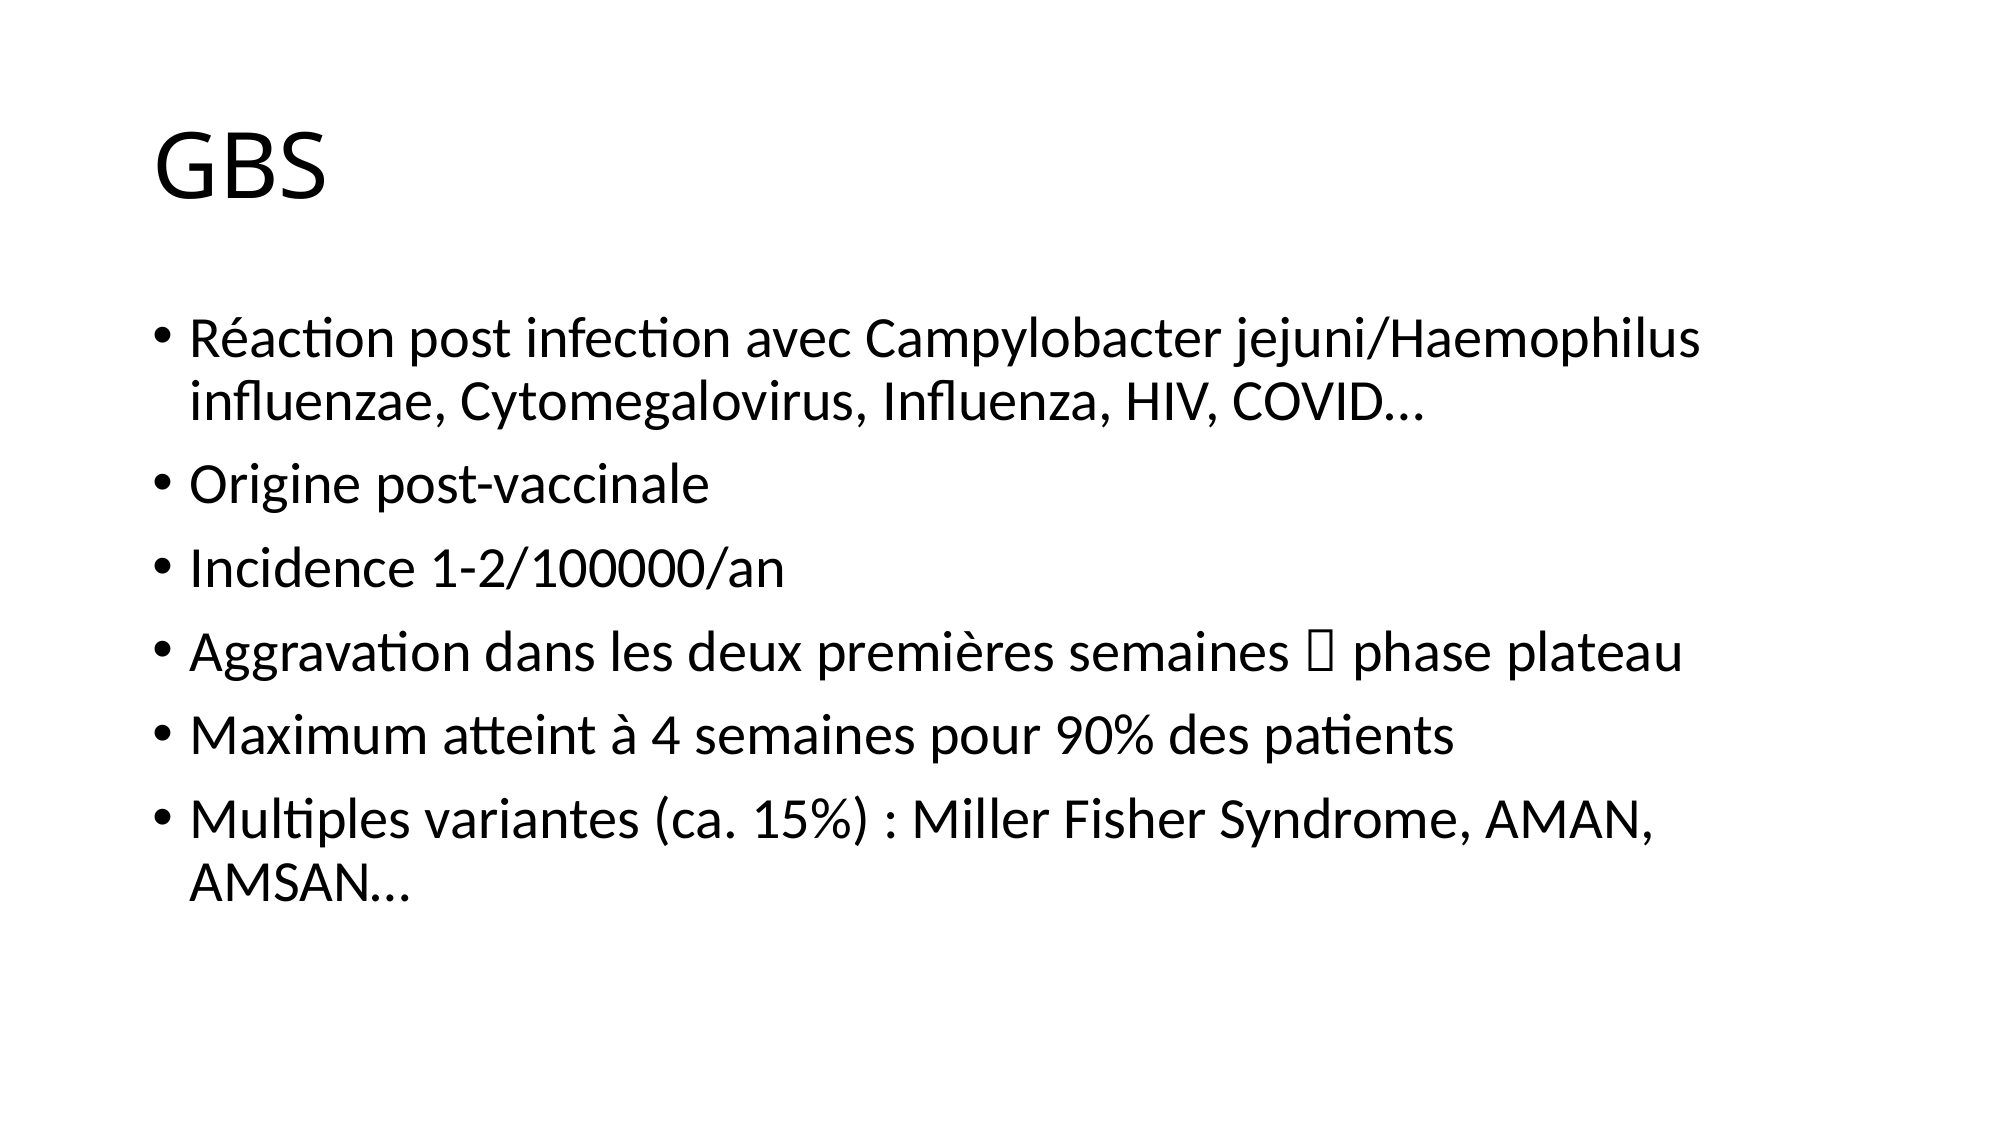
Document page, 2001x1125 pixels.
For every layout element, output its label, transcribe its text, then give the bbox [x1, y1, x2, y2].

list Réaction post infection avec Campylobacter jejuni/Haemophilus influenzae, Cytomegalovirus, Influenza, HIV, COVID… Origine post-vaccinale Incidence 1-2/100000/an Aggravation dans les deux premières semaines  phase plateau Maximum atteint à 4 semaines pour 90% des patients Multiples variantes (ca. 15%) : Miller Fisher Syndrome, AMAN, AMSAN… [137, 299, 1863, 1014]
title GBS [137, 59, 1863, 278]
